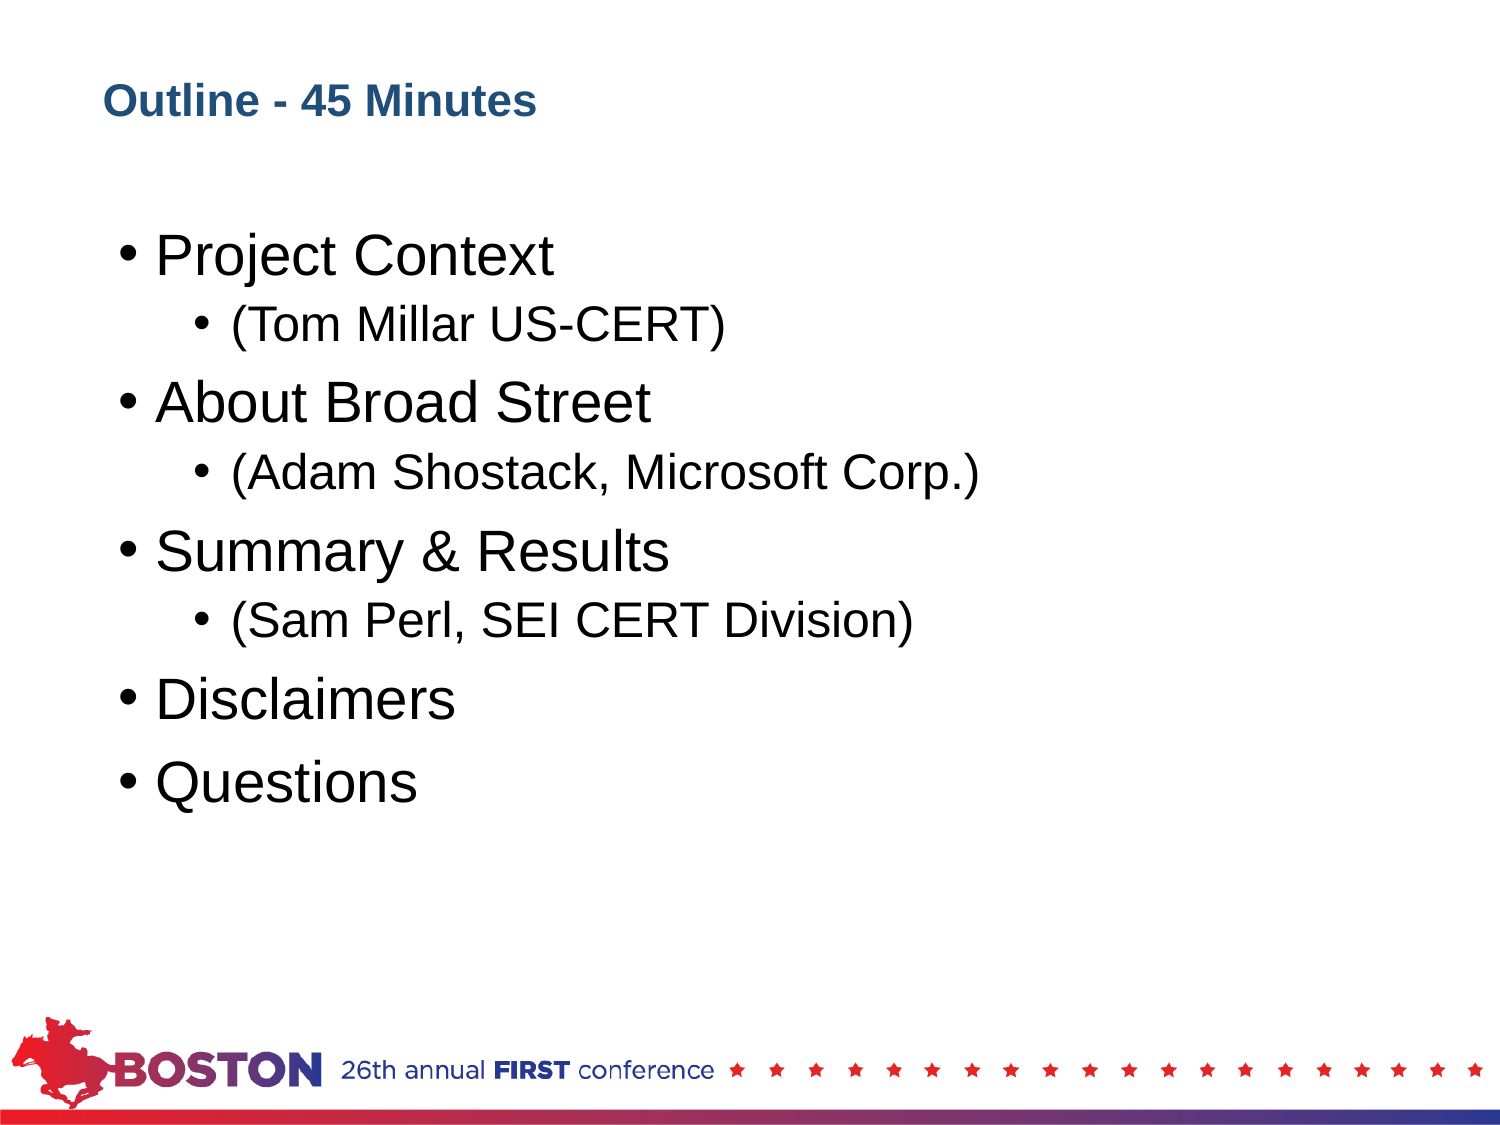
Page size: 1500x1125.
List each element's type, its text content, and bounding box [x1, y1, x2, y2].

list Project Context (Tom Millar US-CERT) About Broad Street (Adam Shostack, Microsoft Corp.) Summary & Results (Sam Perl, SEI CERT Division) Disclaimers Questions [103, 217, 1397, 918]
picture [0, 0, 1500, 1125]
title Outline - 45 Minutes [87, 69, 1425, 134]
